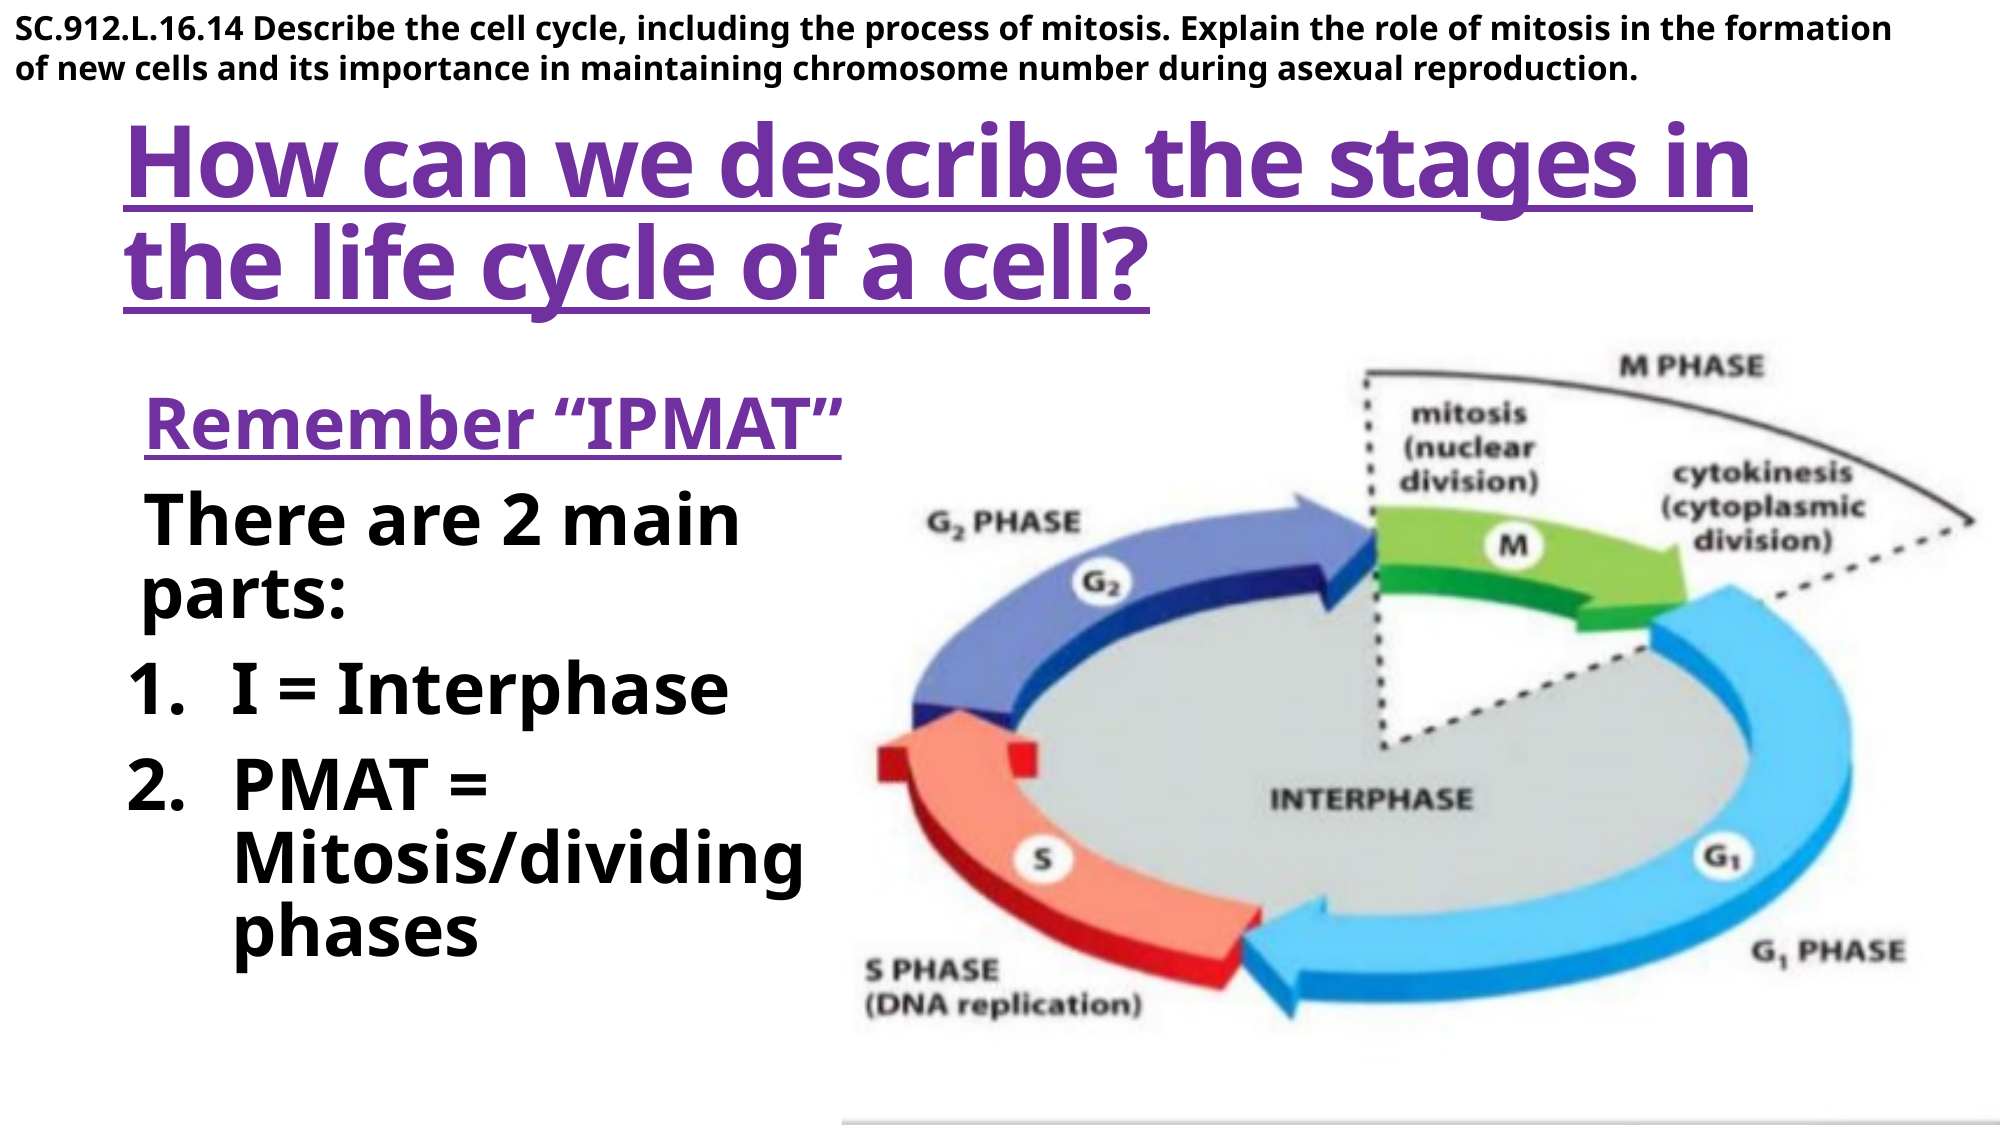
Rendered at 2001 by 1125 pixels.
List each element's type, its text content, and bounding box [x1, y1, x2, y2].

title How can we describe the stages in the life cycle of a cell? [107, 95, 1875, 354]
list Remember “IPMAT” There are 2 main parts: I = Interphase PMAT = Mitosis/dividing phases [111, 383, 841, 1050]
picture [841, 324, 2000, 1125]
text_box SC.912.L.16.14 Describe the cell cycle, including the process of mitosis. Explain the role of mitosis in the formation of new cells and its importance in maintaining chromosome number during asexual reproduction. [0, 0, 1950, 95]
